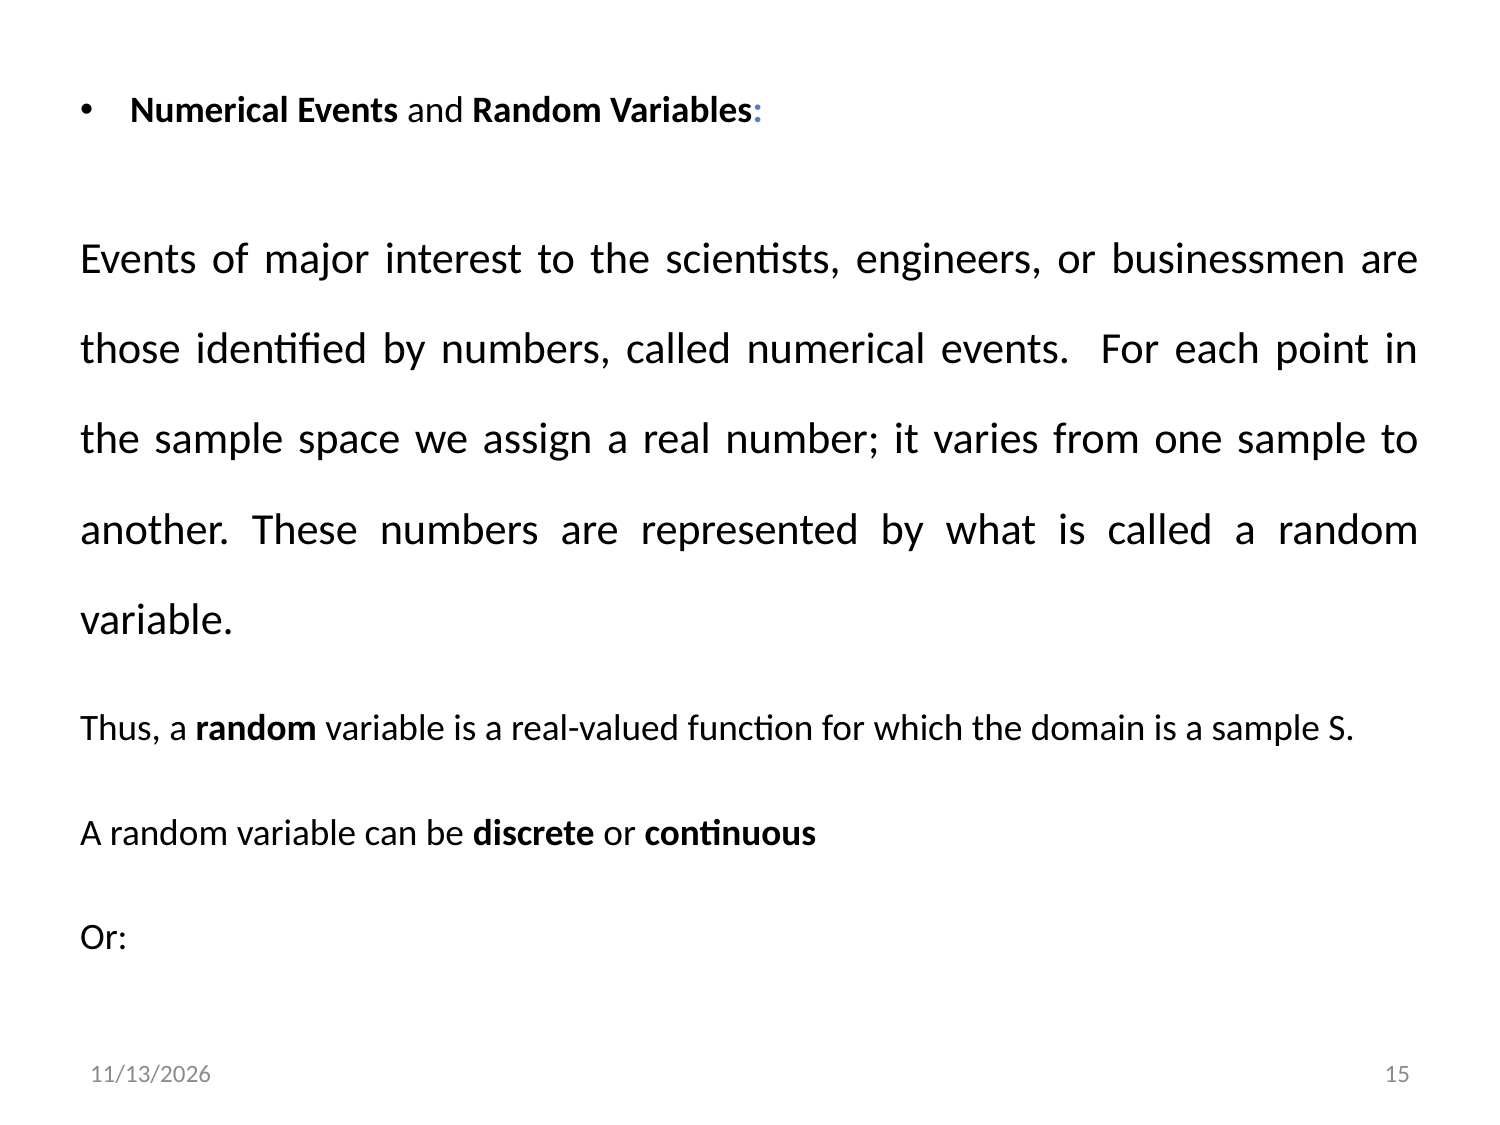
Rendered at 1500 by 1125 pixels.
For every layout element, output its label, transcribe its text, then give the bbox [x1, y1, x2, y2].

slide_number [75, 1042, 425, 1103]
list Numerical Events and Random Variables: Events of major interest to the scientists, engineers, or businessmen are those identified by numbers, called numerical events. For each point in the sample space we assign a real number; it varies from one sample to another. These numbers are represented by what is called a random variable. Thus, a random variable is a real-valued function for which the domain is a sample S. A random variable can be discrete or continuous Or: [64, 78, 1436, 988]
slide_number 15 [1074, 1042, 1425, 1103]
